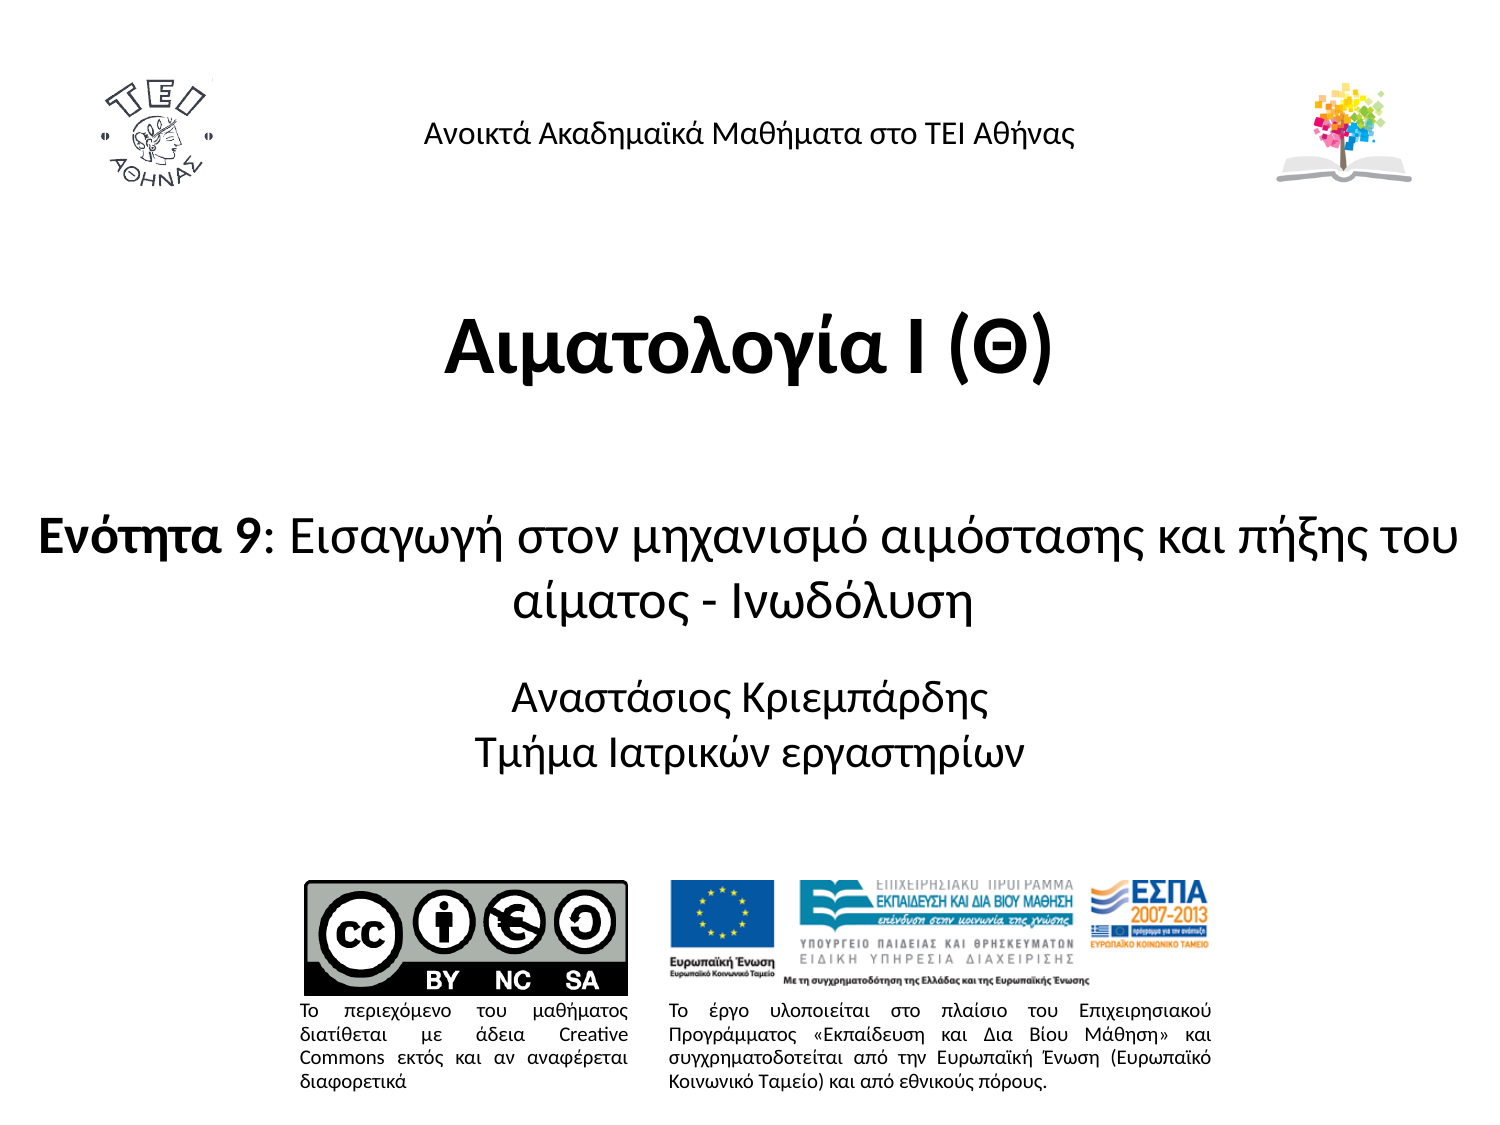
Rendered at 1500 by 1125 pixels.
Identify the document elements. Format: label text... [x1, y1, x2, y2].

table_header Το έργο υλοποιείται στο πλαίσιο του Επιχειρησιακού Προγράμματος «Εκπαίδευση και Δια Βίου Μάθηση» και συγχρηματοδοτείται από την Ευρωπαϊκή Ένωση (Ευρωπαϊκό Κοινωνικό Ταμείο) και από εθνικούς πόρους. [640, 999, 1223, 1125]
title Αιματολογία Ι (Θ) [0, 219, 1500, 461]
table_header Το περιεχόμενο του μαθήματος διατίθεται με άδεια Creative Commons εκτός και αν αναφέρεται διαφορετικά [289, 999, 640, 1125]
subtitle Ενότητα 9: Εισαγωγή στον μηχανισμό αιμόστασης και πήξης του αίματος - Ινωδόλυση Αναστάσιος Κριεμπάρδης Τμήμα Ιατρικών εργαστηρίων [0, 491, 1500, 823]
picture [663, 880, 1214, 996]
text_box Ανοικτά Ακαδημαϊκά Μαθήματα στο ΤΕΙ Αθήνας [217, 103, 1268, 159]
picture [100, 77, 213, 193]
picture [1273, 77, 1414, 185]
picture [303, 880, 628, 996]
